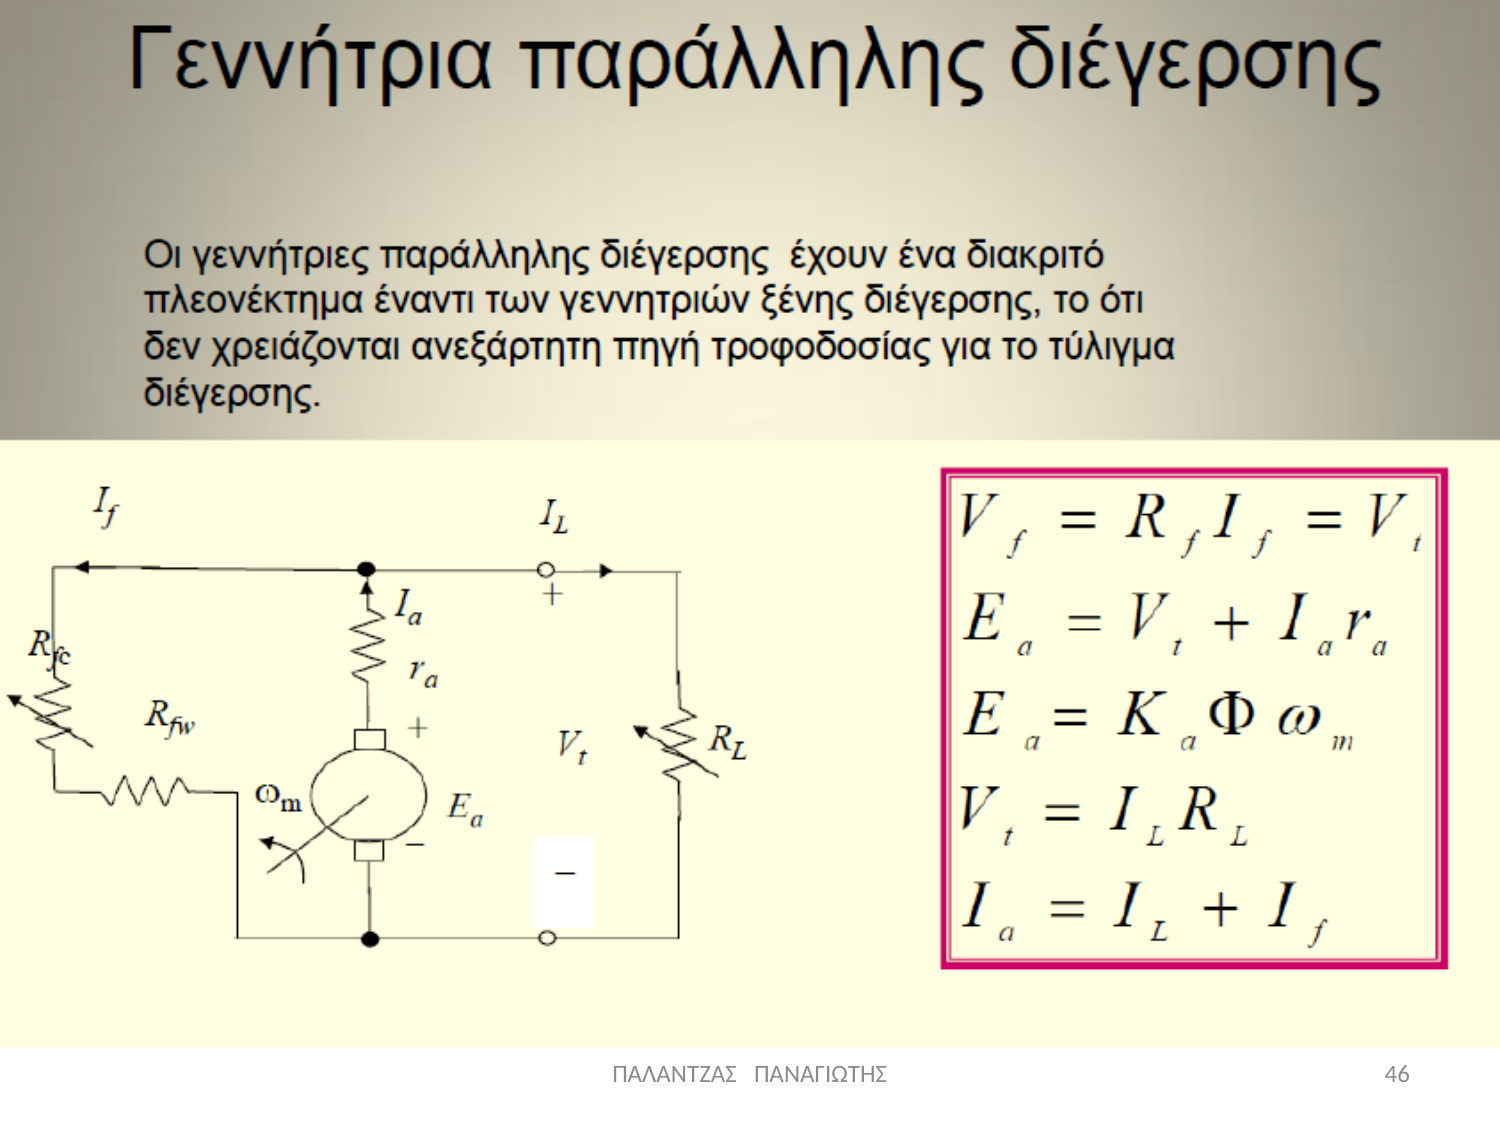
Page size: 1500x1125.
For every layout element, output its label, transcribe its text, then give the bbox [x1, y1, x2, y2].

footer ΠΑΛΑΝΤΖΑΣ ΠΑΝΑΓΙΩΤΗΣ [512, 1055, 988, 1103]
picture [0, 0, 1500, 1047]
slide_number 46 [1074, 1055, 1425, 1103]
